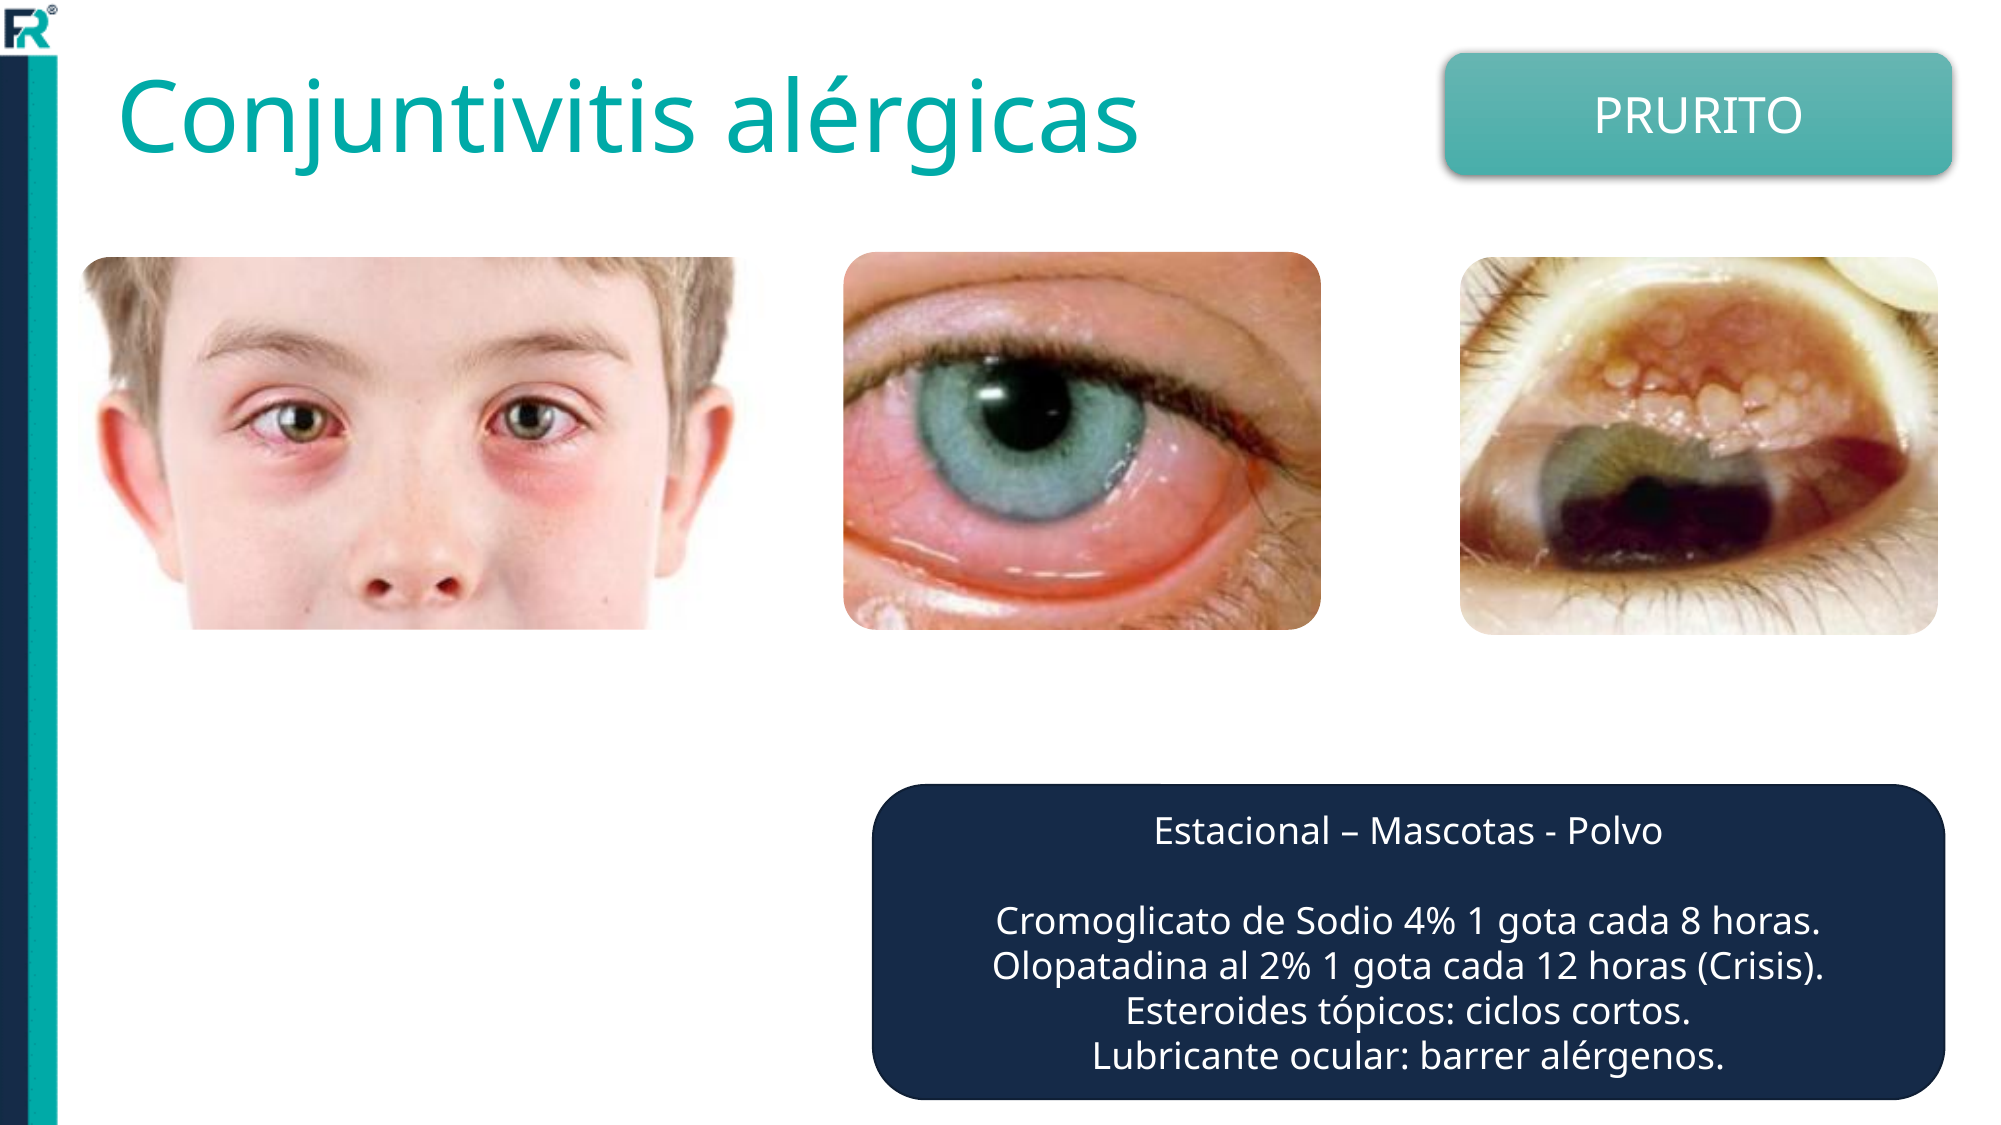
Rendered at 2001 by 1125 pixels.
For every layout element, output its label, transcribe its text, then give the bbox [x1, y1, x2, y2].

title Conjuntivitis alérgicas [101, 25, 1461, 215]
text_box Estacional – Mascotas - Polvo Cromoglicato de Sodio 4% 1 gota cada 8 horas. Olopatadina al 2% 1 gota cada 12 horas (Crisis). Esteroides tópicos: ciclos cortos. Lubricante ocular: barrer alérgenos. [871, 783, 1946, 1101]
picture [0, 0, 2001, 1125]
text_box PRURITO [1445, 52, 1953, 175]
